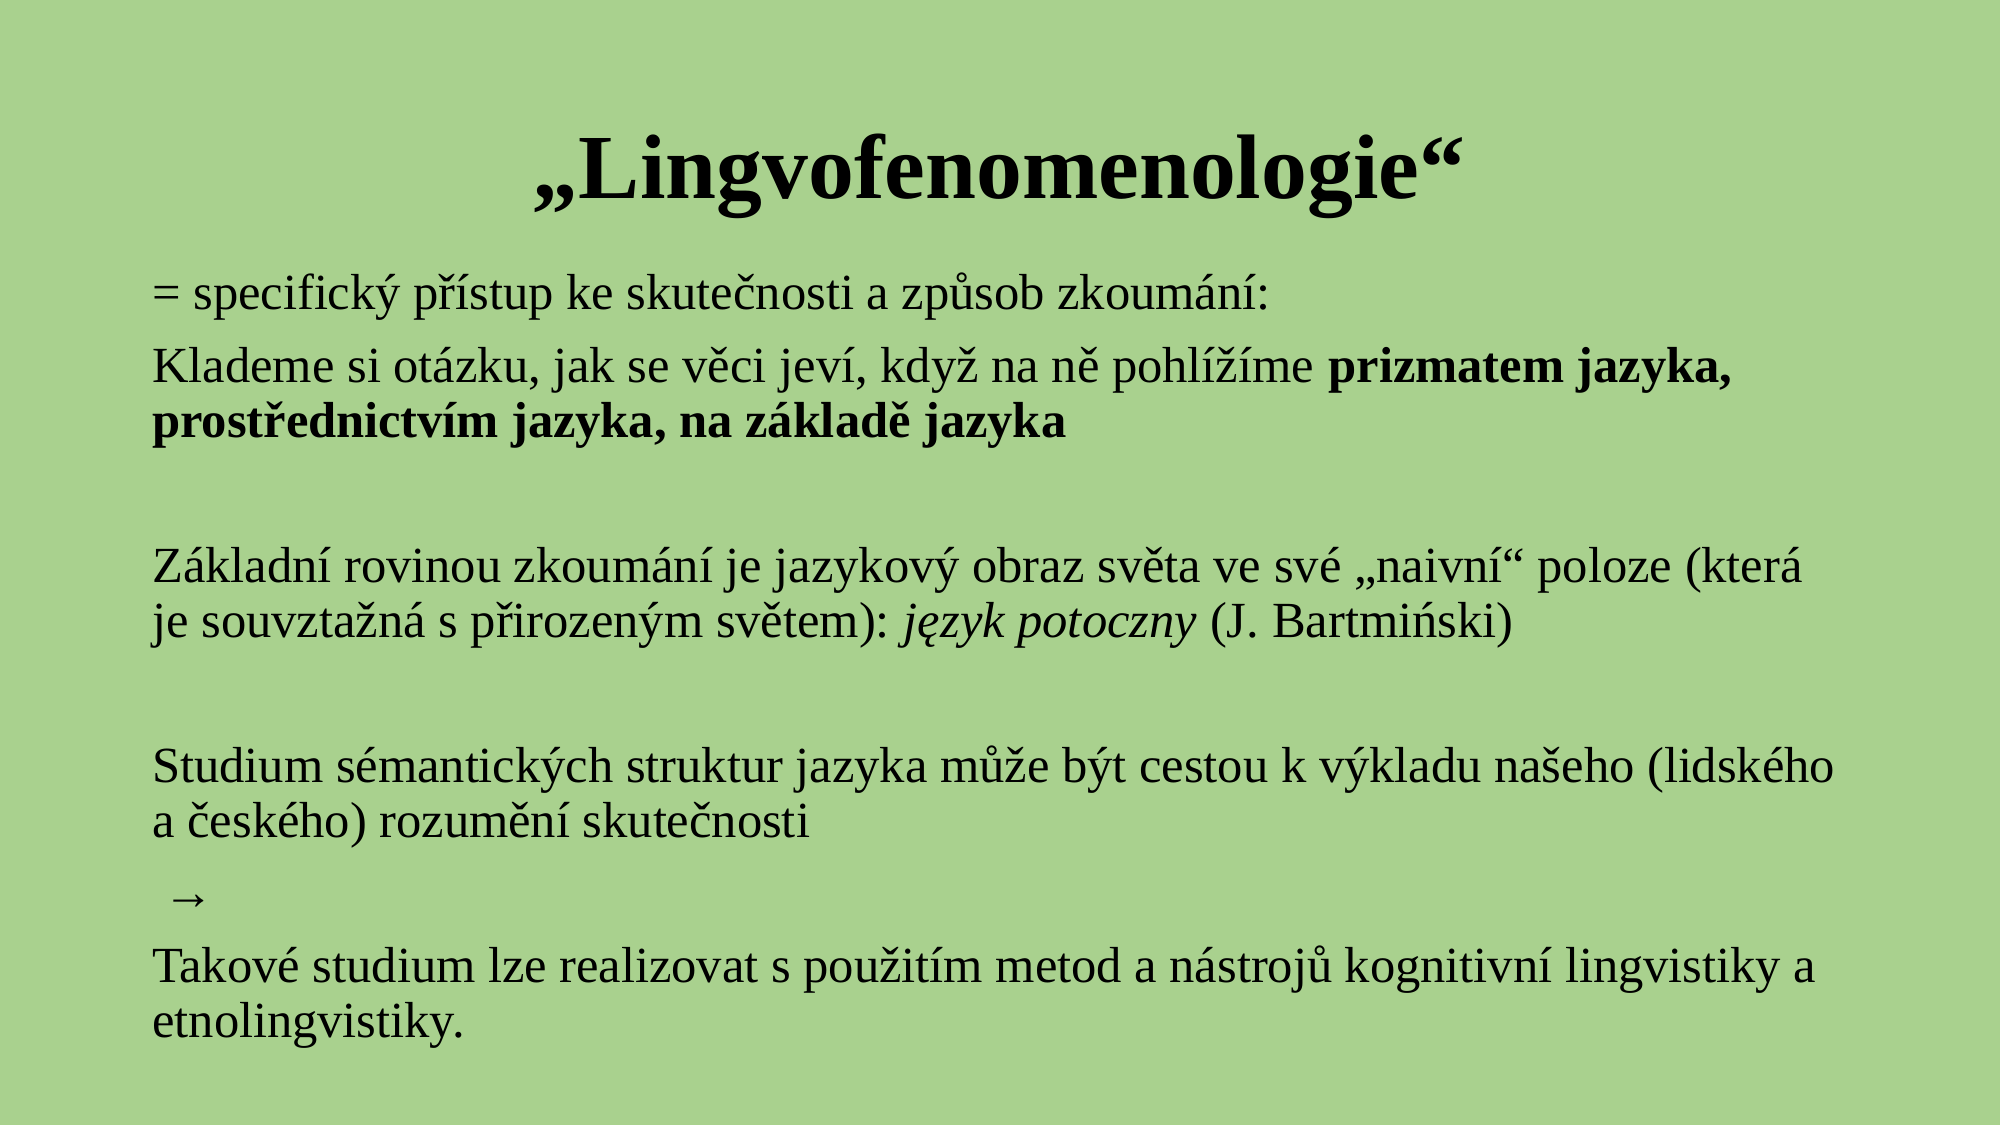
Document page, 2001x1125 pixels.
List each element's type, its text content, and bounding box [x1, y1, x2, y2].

title „Lingvofenomenologie“ [137, 59, 1863, 258]
list = specifický přístup ke skutečnosti a způsob zkoumání: Klademe si otázku, jak se věci jeví, když na ně pohlížíme prizmatem jazyka, prostřednictvím jazyka, na základě jazyka Základní rovinou zkoumání je jazykový obraz světa ve své „naivní“ poloze (která je souvztažná s přirozeným světem): język potoczny (J. Bartmiński) Studium sémantických struktur jazyka může být cestou k výkladu našeho (lidského a českého) rozumění skutečnosti → Takové studium lze realizovat s použitím metod a nástrojů kognitivní lingvistiky a etnolingvistiky. [137, 258, 1863, 1060]
